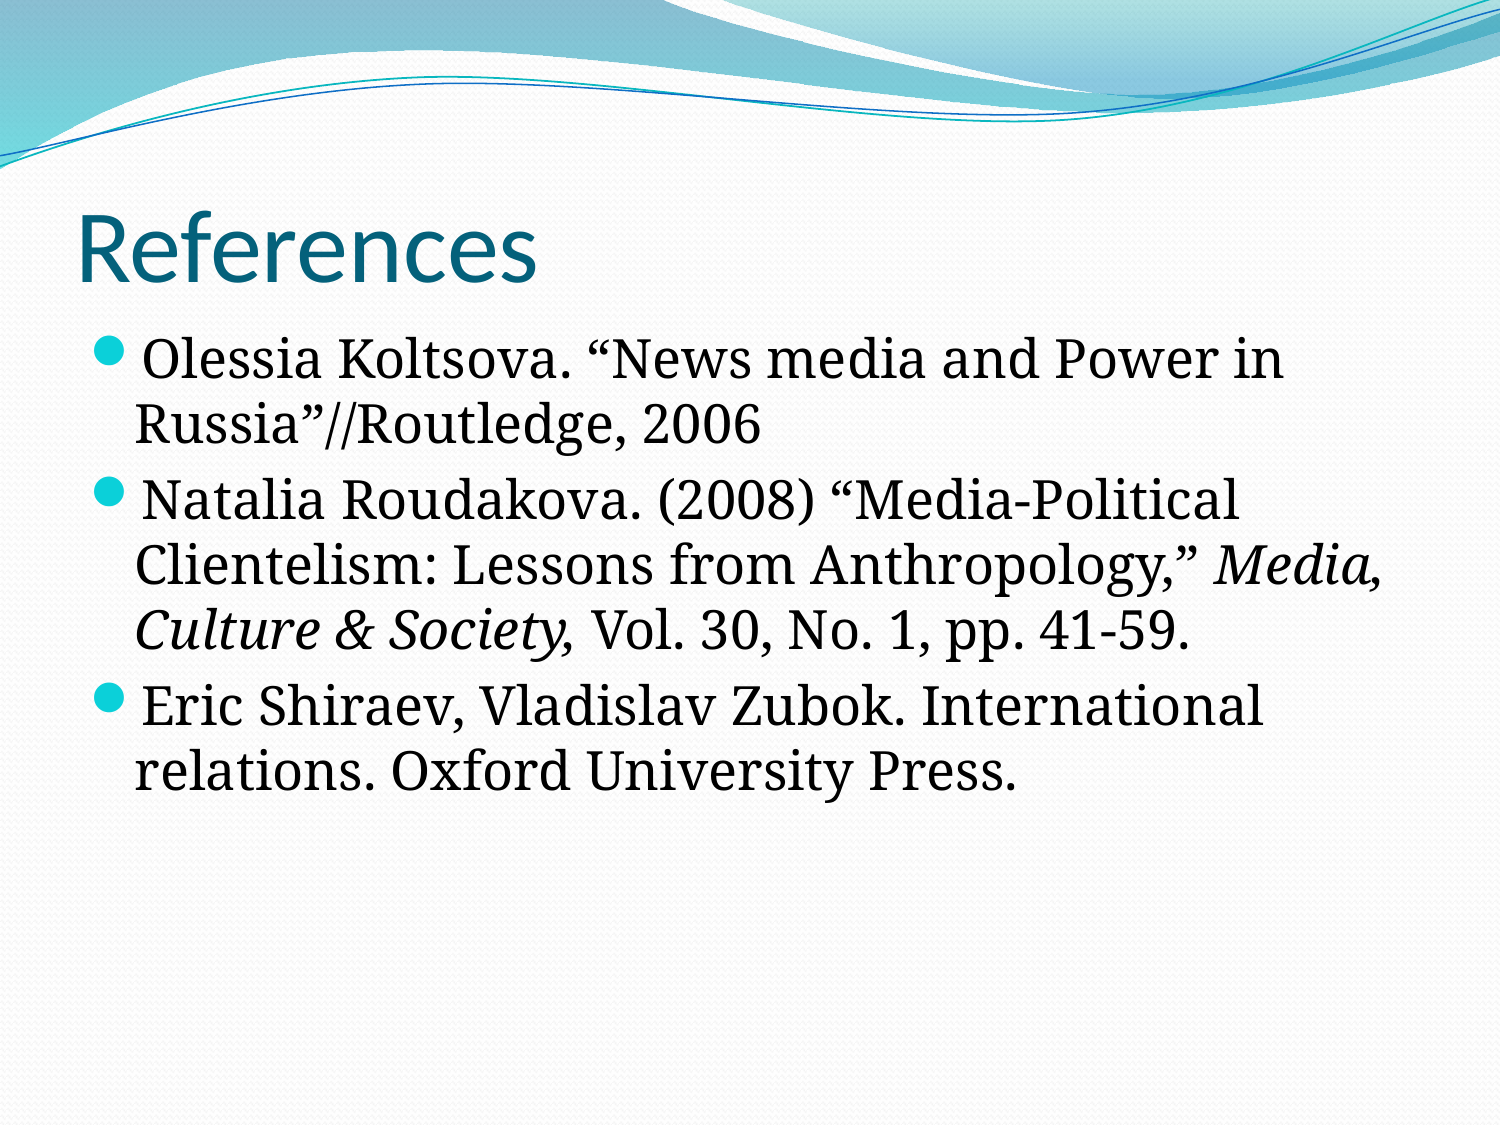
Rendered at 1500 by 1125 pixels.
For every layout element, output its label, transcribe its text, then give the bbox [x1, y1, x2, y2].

title References [75, 115, 1425, 303]
list Olessia Koltsova. “News media and Power in Russia”//Routledge, 2006 Natalia Roudakova. (2008) “Media-Political Clientelism: Lessons from Anthropology,” Media, Culture & Society, Vol. 30, No. 1, pp. 41-59. Eric Shiraev, Vladislav Zubok. International relations. Oxford University Press. [75, 317, 1425, 1038]
